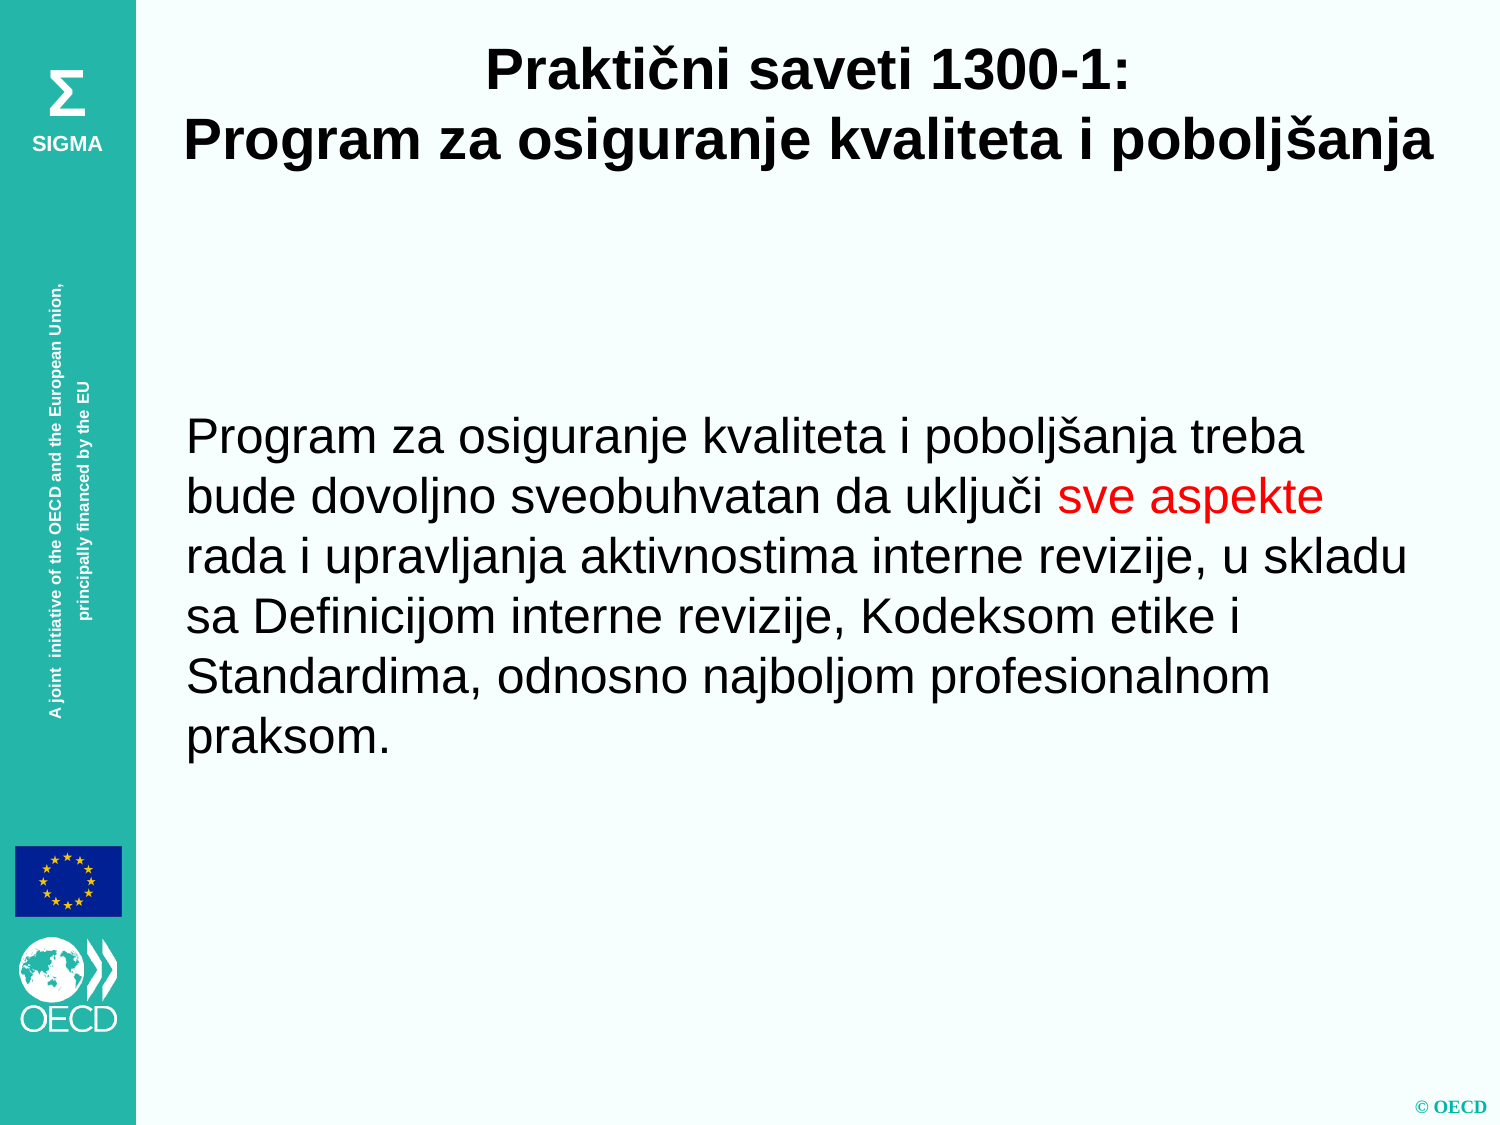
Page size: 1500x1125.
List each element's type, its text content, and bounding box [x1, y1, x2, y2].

picture [0, 0, 136, 1125]
text_box Praktični saveti 1300-1: Program za osiguranje kvaliteta i poboljšanja [147, 23, 1471, 179]
text_box Program za osiguranje kvaliteta i poboljšanja treba bude dovoljno sveobuhvatan da uključi sve aspekte rada i upravljanja aktivnostima interne revizije, u skladu sa Definicijom interne revizije, Kodeksom etike i Standardima, odnosno najboljom profesionalnom praksom. [171, 395, 1447, 771]
